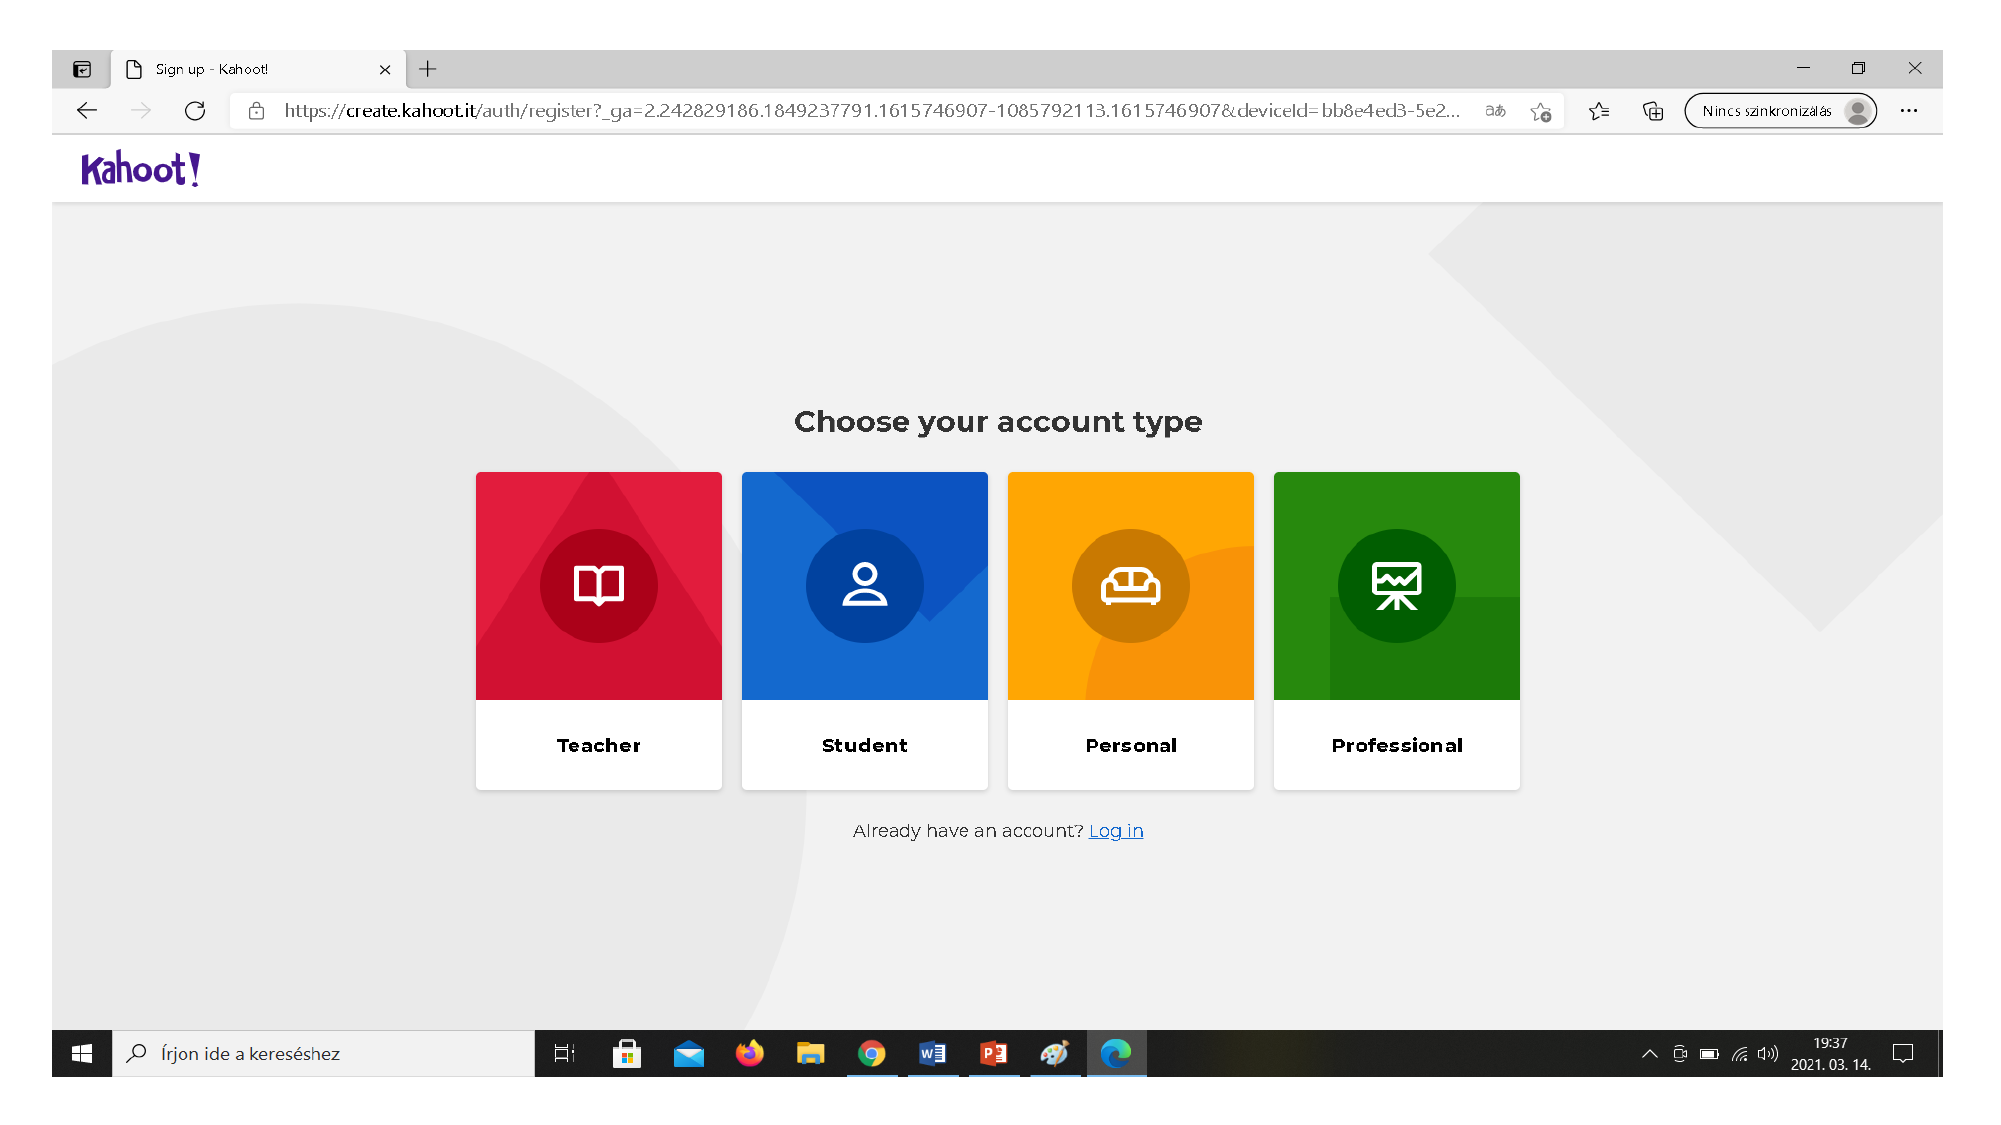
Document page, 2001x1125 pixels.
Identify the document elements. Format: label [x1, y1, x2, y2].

list [52, 50, 1944, 1077]
